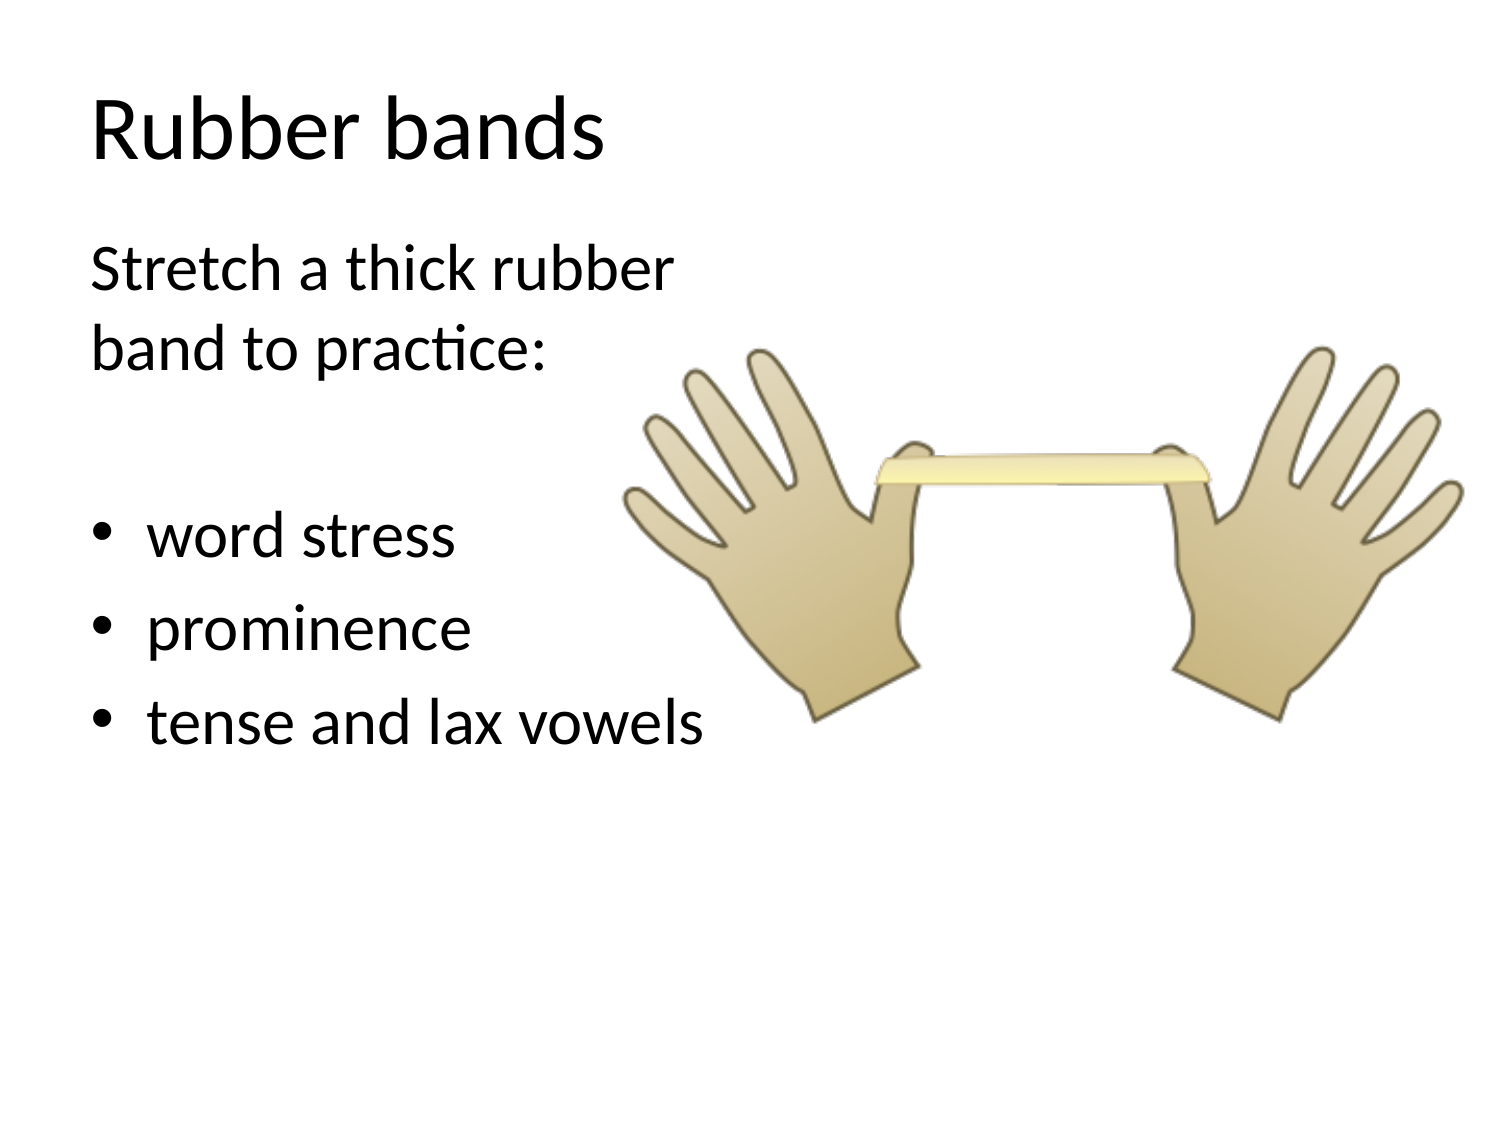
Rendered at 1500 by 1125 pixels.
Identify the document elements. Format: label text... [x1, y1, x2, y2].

picture [585, 287, 1500, 753]
title Rubber bands [75, 60, 1284, 217]
list Stretch a thick rubber band to practice: word stress prominence tense and lax vowels [75, 216, 774, 821]
